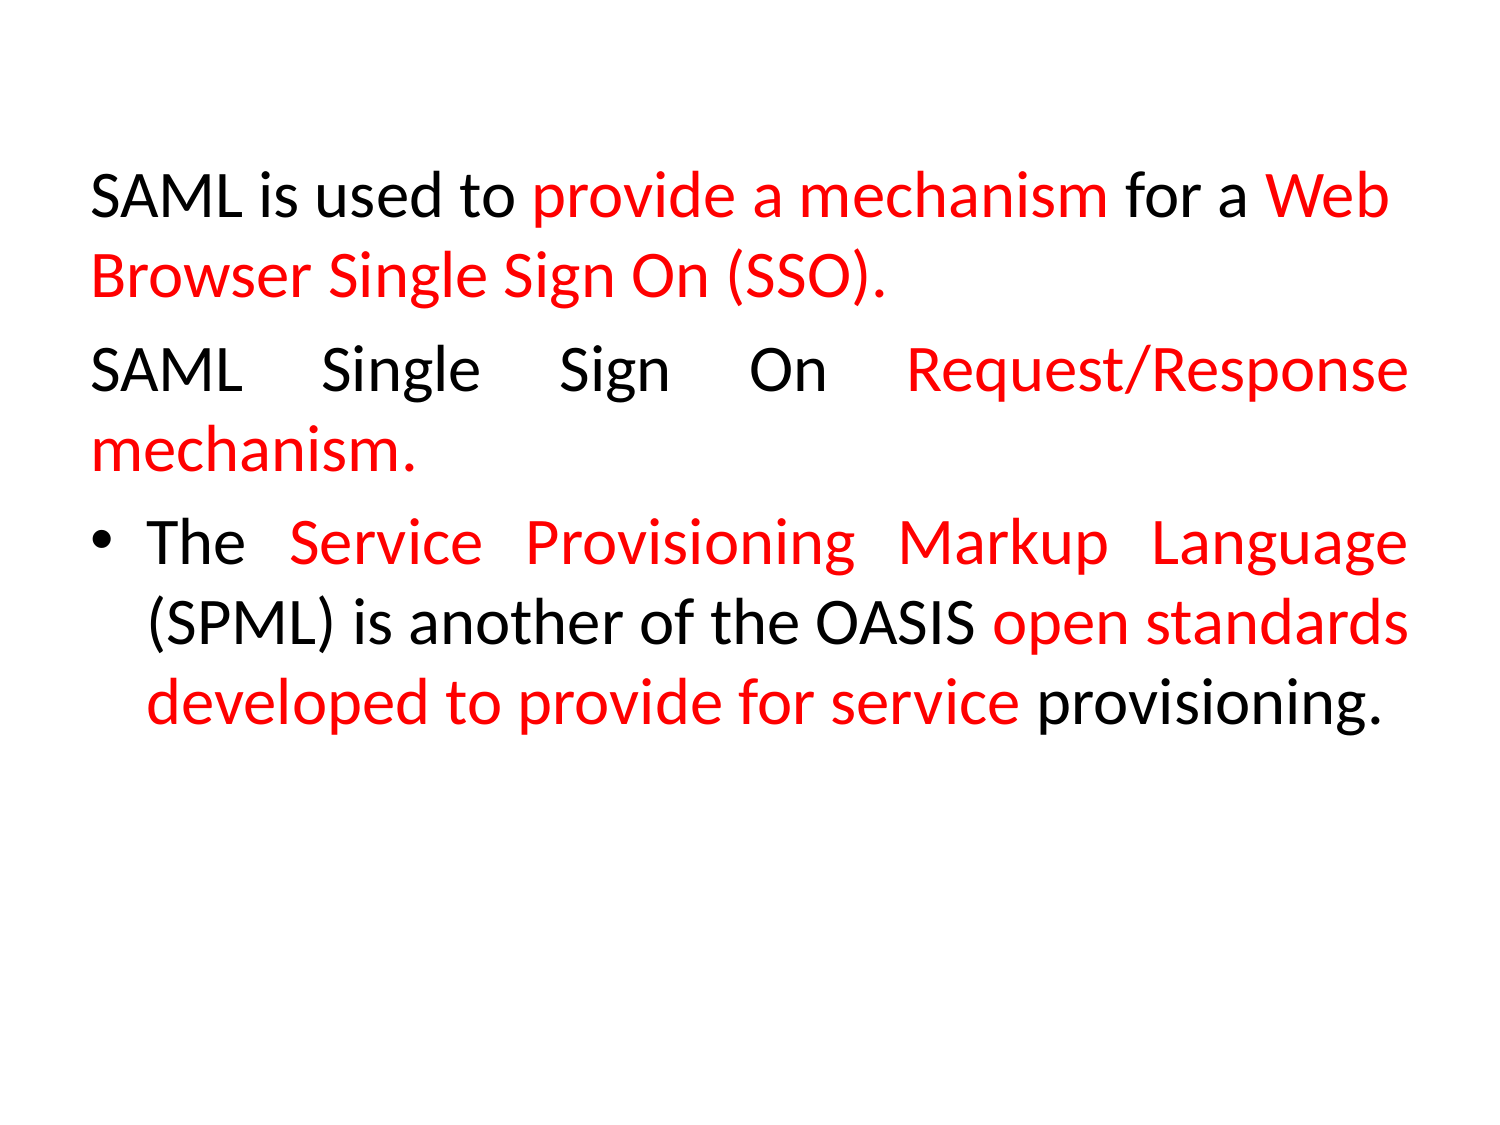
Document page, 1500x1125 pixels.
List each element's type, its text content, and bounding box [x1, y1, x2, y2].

list SAML is used to provide a mechanism for a Web Browser Single Sign On (SSO). SAML Single Sign On Request/Response mechanism. The Service Provisioning Markup Language (SPML) is another of the OASIS open standards developed to provide for service provisioning. [75, 50, 1425, 1005]
